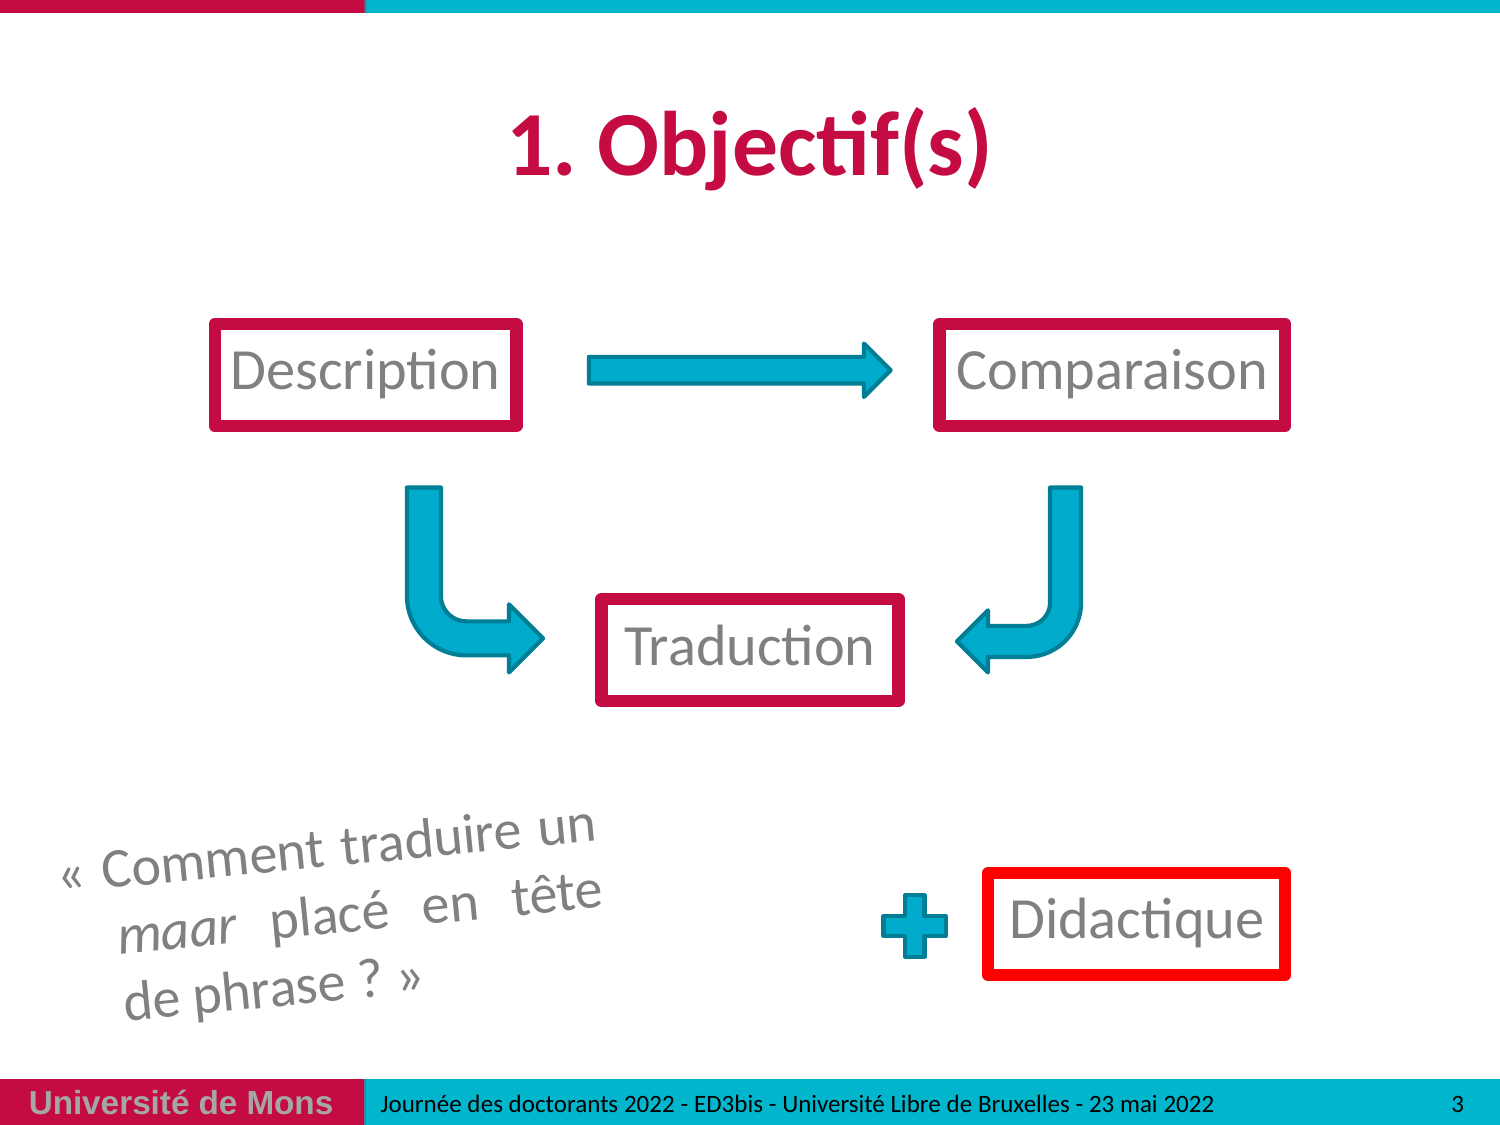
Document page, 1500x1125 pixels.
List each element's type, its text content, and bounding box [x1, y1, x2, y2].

text_box [954, 485, 1084, 675]
picture [0, 1079, 365, 1125]
list [75, 262, 1425, 1005]
text_box « Comment traduire un maar placé en tête de phrase ? » [37, 775, 628, 1047]
text_box Traduction [601, 599, 899, 701]
text_box [881, 893, 948, 959]
picture [0, 0, 1500, 13]
text_box [404, 485, 546, 675]
text_box Comparaison [939, 324, 1286, 426]
text_box Description [214, 324, 517, 426]
text_box [586, 341, 893, 399]
title 1. Objectif(s) [75, 45, 1425, 233]
footer Journée des doctorants 2022 - ED3bis - Université Libre de Bruxelles - 23 mai 2022 [365, 1079, 1416, 1125]
slide_number 3 [1416, 1079, 1500, 1125]
text_box Didactique [988, 873, 1286, 975]
